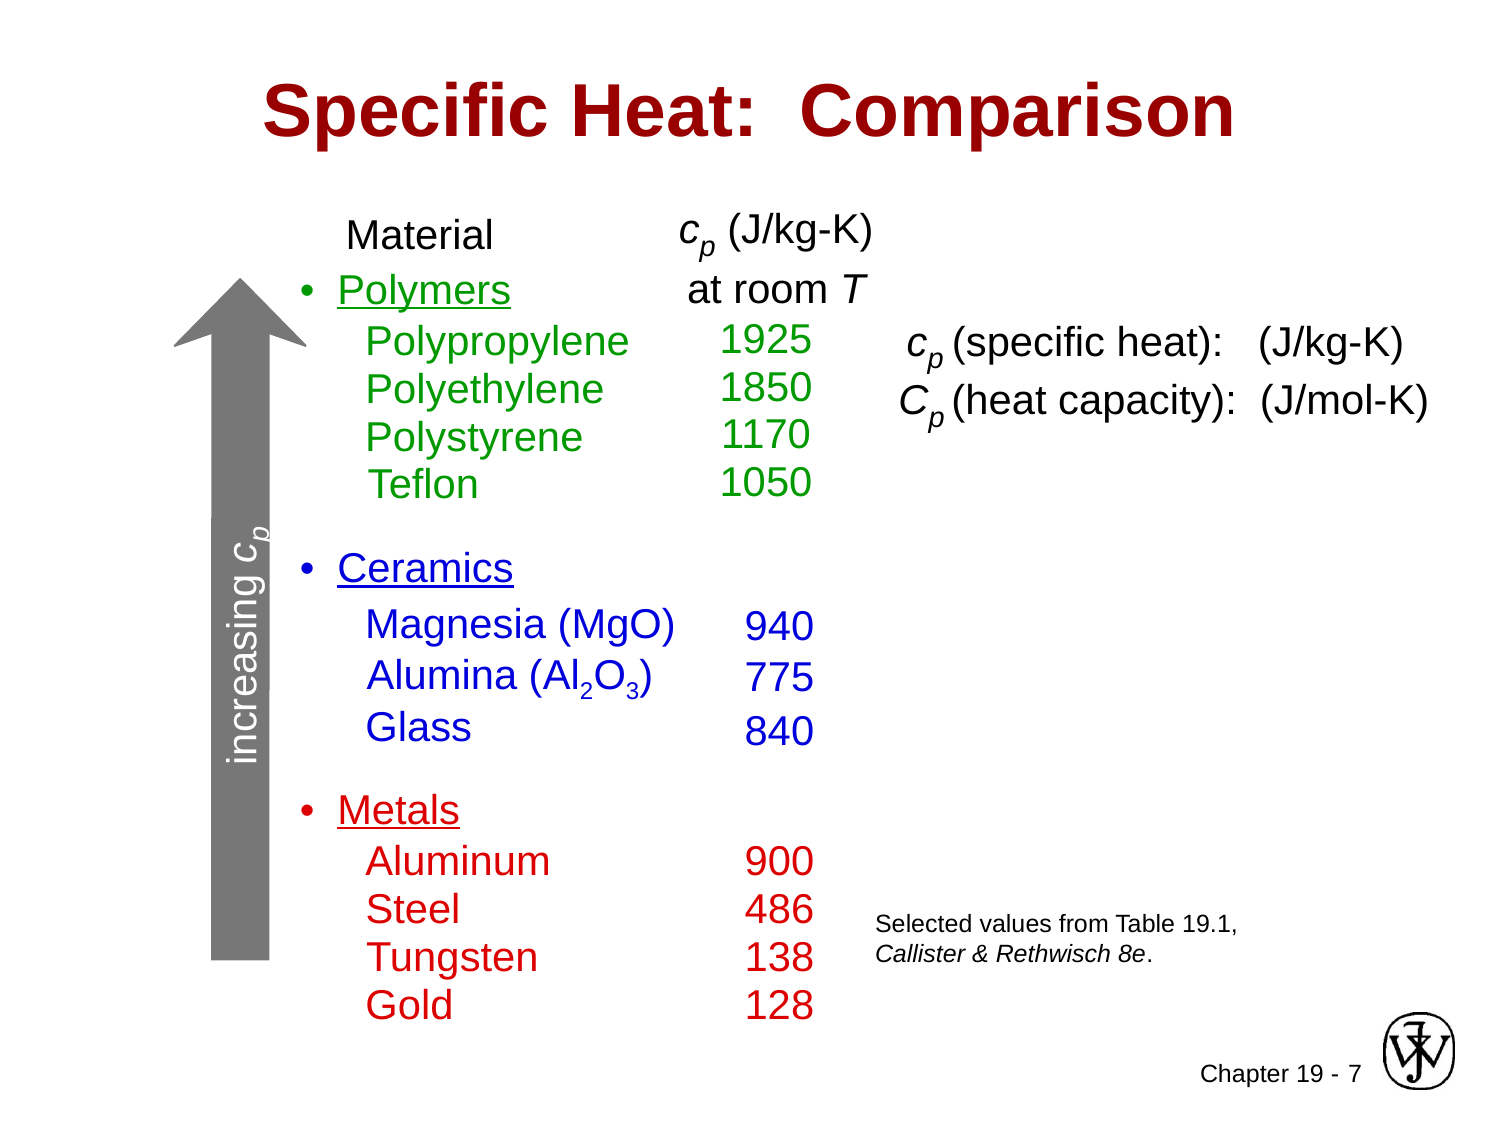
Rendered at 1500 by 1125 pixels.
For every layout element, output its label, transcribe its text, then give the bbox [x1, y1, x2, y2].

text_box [299, 193, 1406, 1028]
text_box Cp (heat capacity): (J/mol-K) [1410, 365, 1430, 434]
slide_number 7 [1258, 1050, 1453, 1110]
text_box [174, 278, 294, 961]
picture [1383, 1012, 1455, 1090]
title Specific Heat: Comparison [112, 62, 1388, 150]
